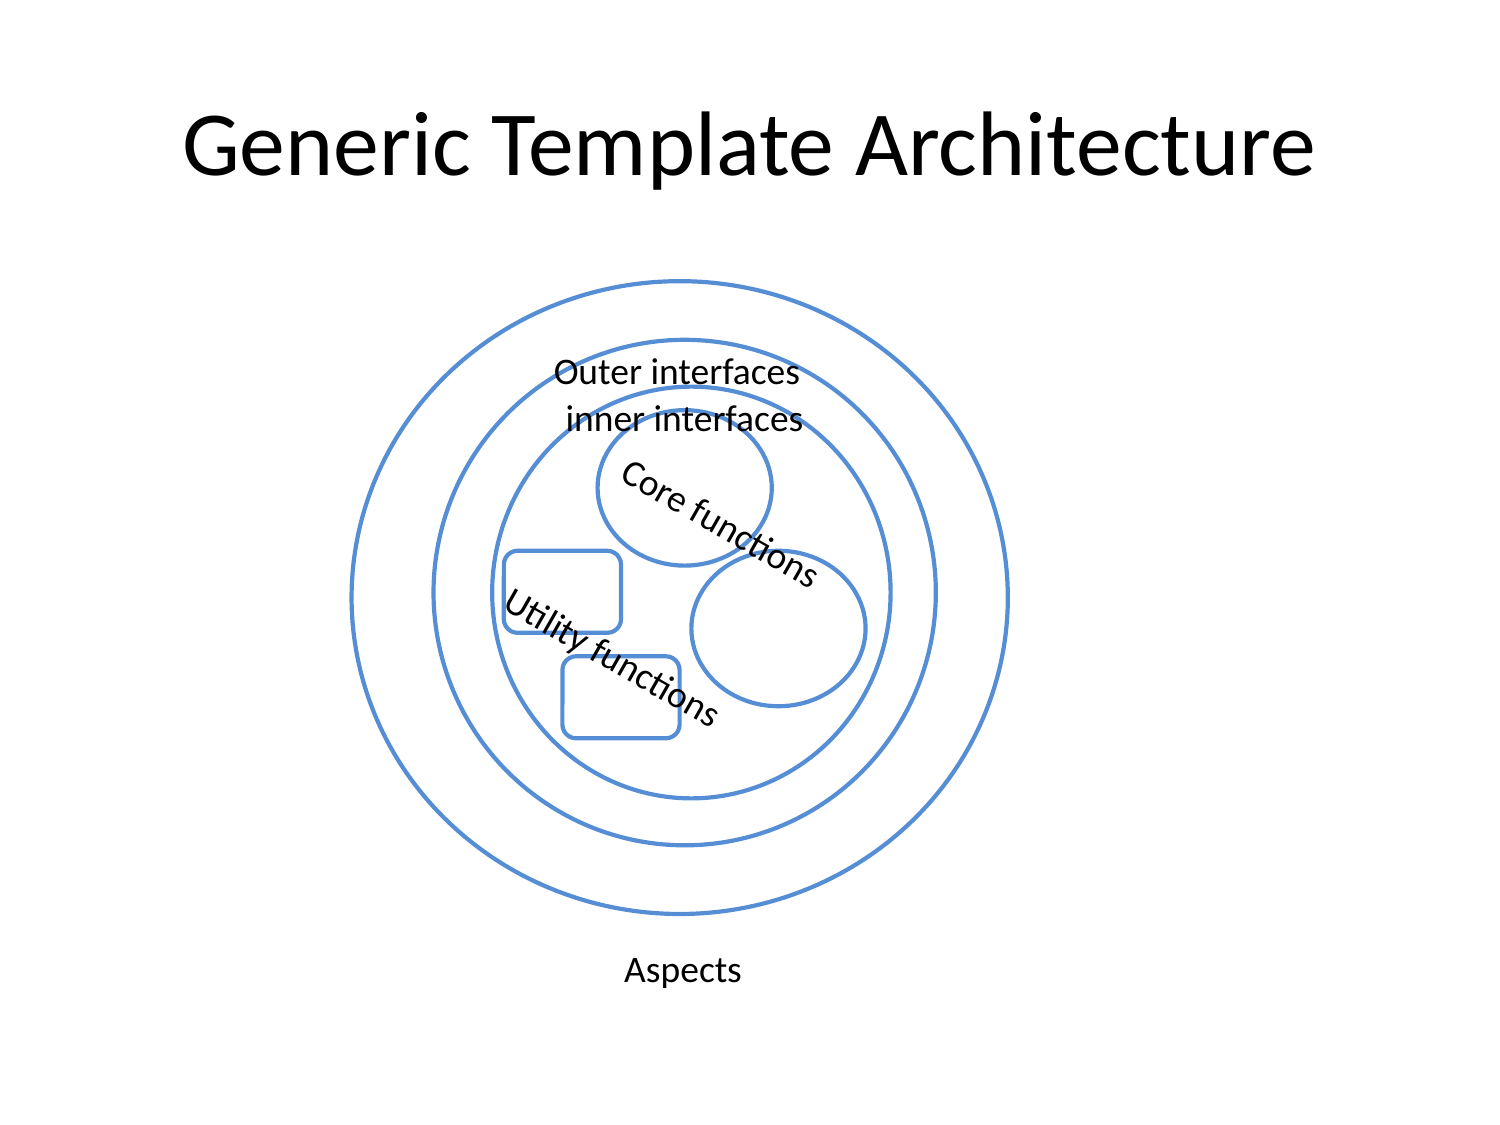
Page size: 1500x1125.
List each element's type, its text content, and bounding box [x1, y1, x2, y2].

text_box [351, 280, 1009, 999]
title Generic Template Architecture [75, 45, 1425, 233]
